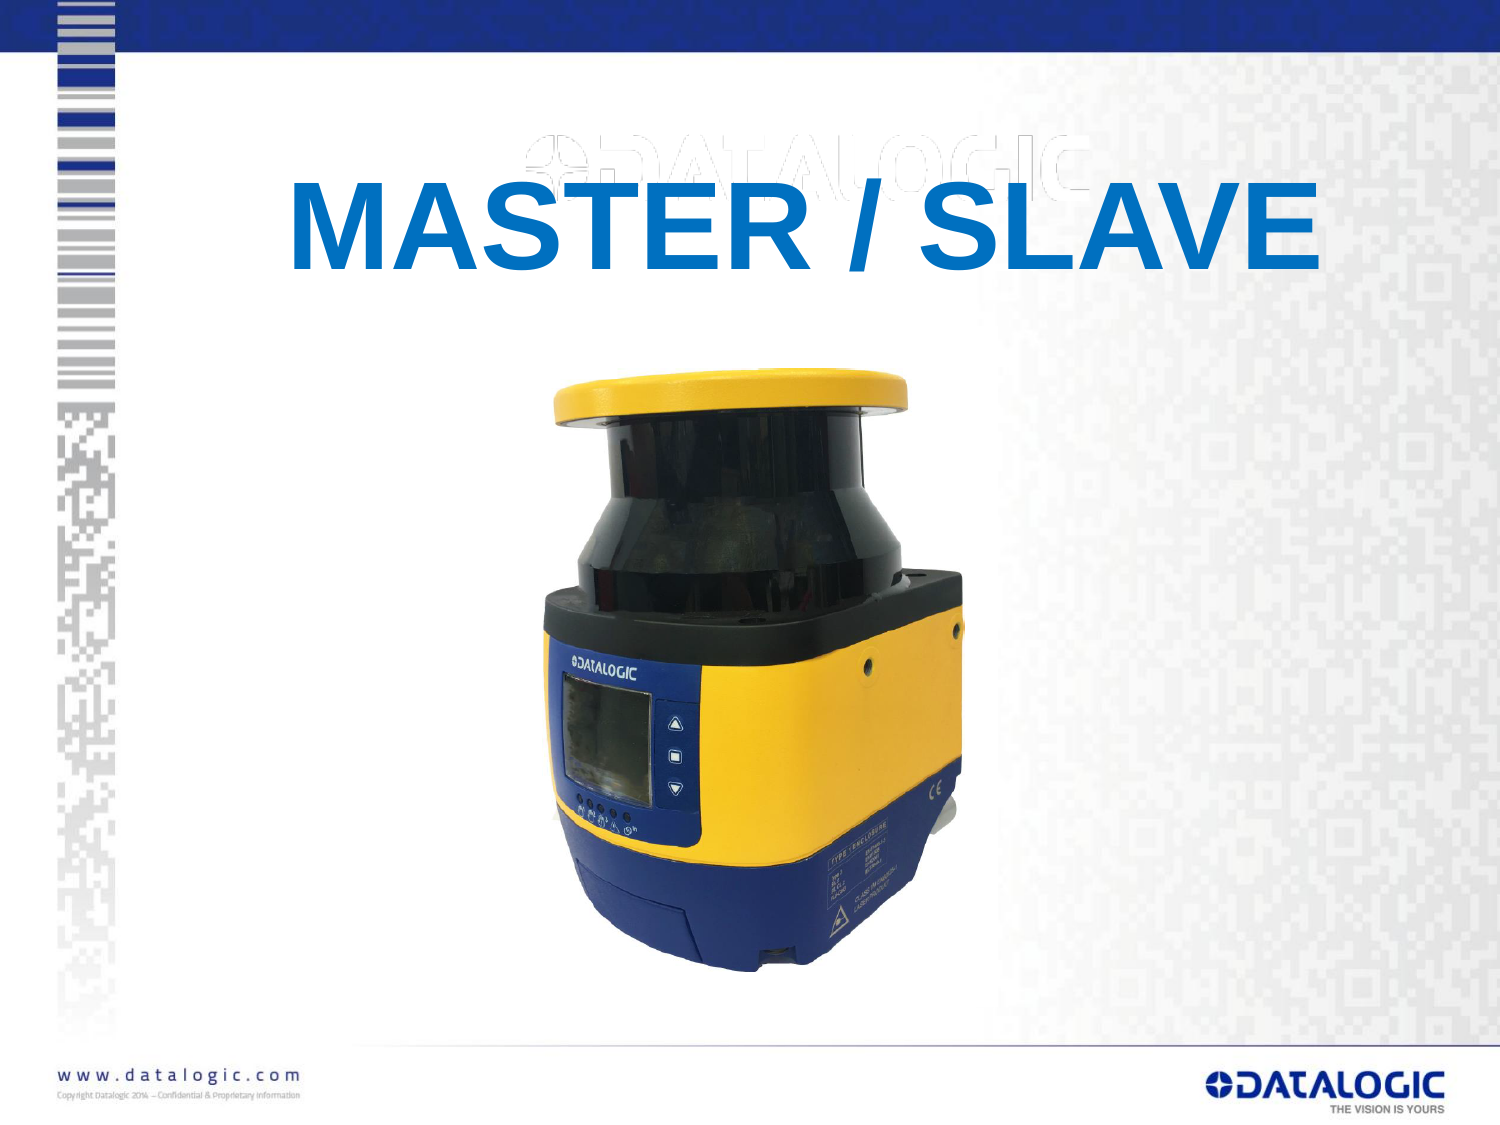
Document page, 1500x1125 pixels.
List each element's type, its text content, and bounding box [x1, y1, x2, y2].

picture [0, 0, 1500, 1125]
text_box MASTER / SLAVE [271, 137, 1340, 302]
